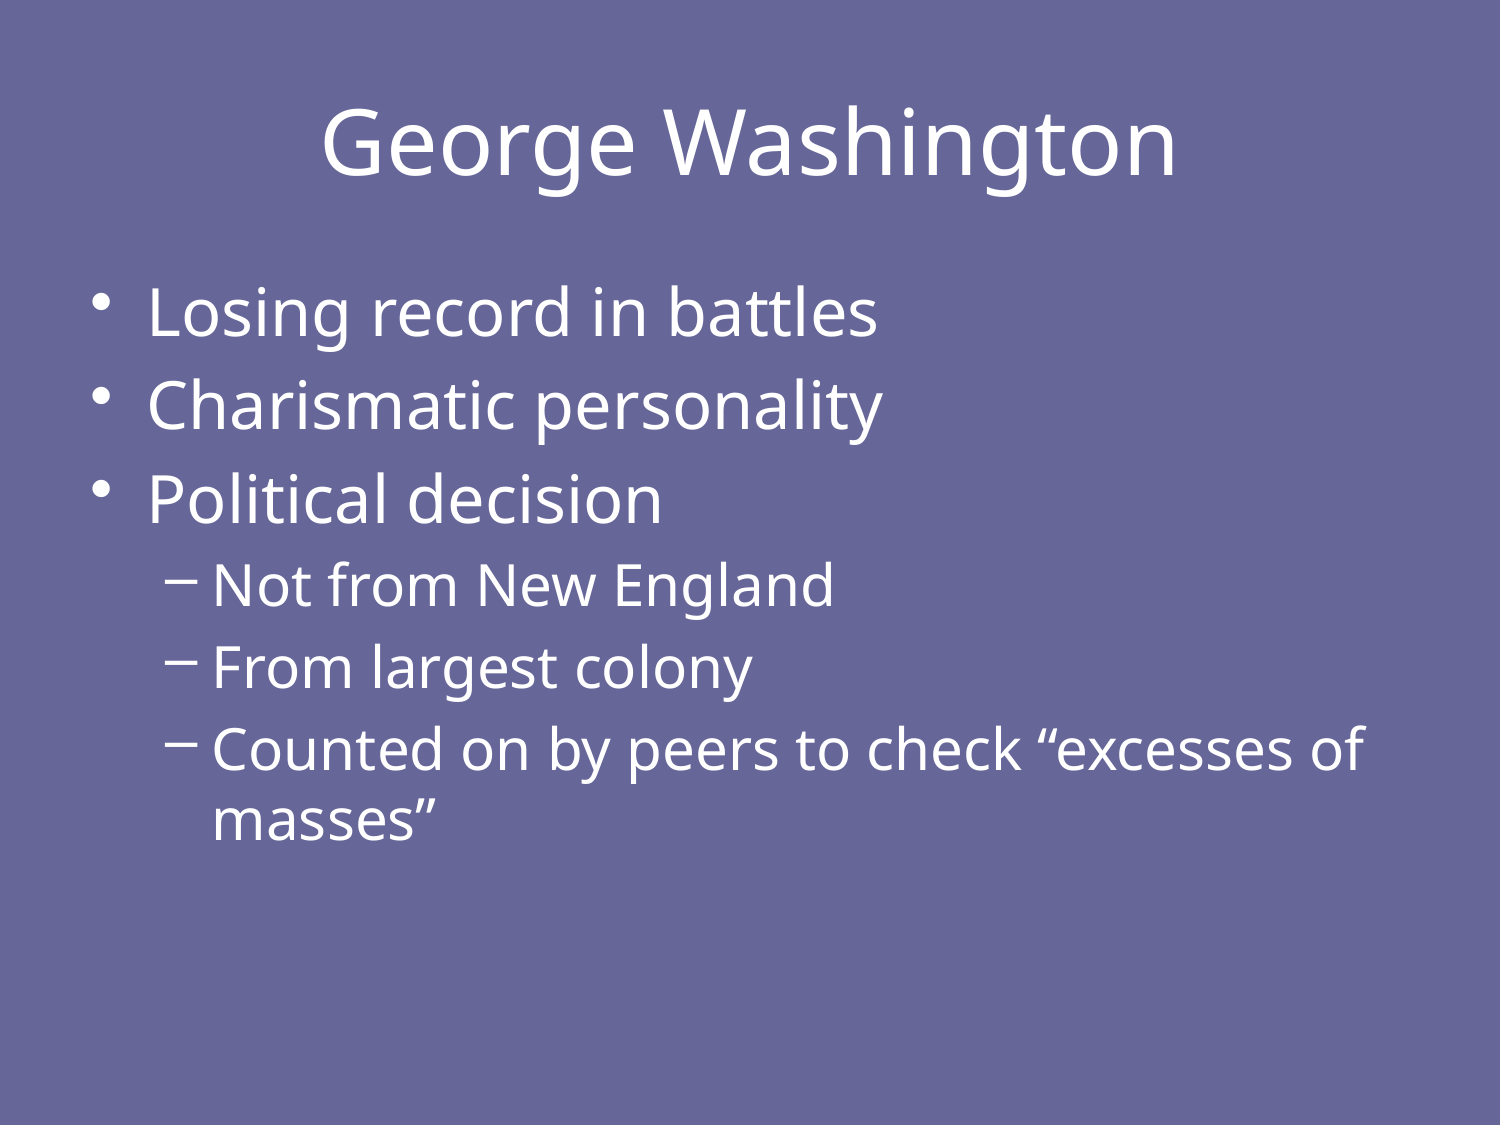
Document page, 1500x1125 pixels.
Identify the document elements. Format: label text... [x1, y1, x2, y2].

list Losing record in battles Charismatic personality Political decision Not from New England From largest colony Counted on by peers to check “excesses of masses” [75, 262, 1425, 1005]
title George Washington [75, 45, 1425, 233]
